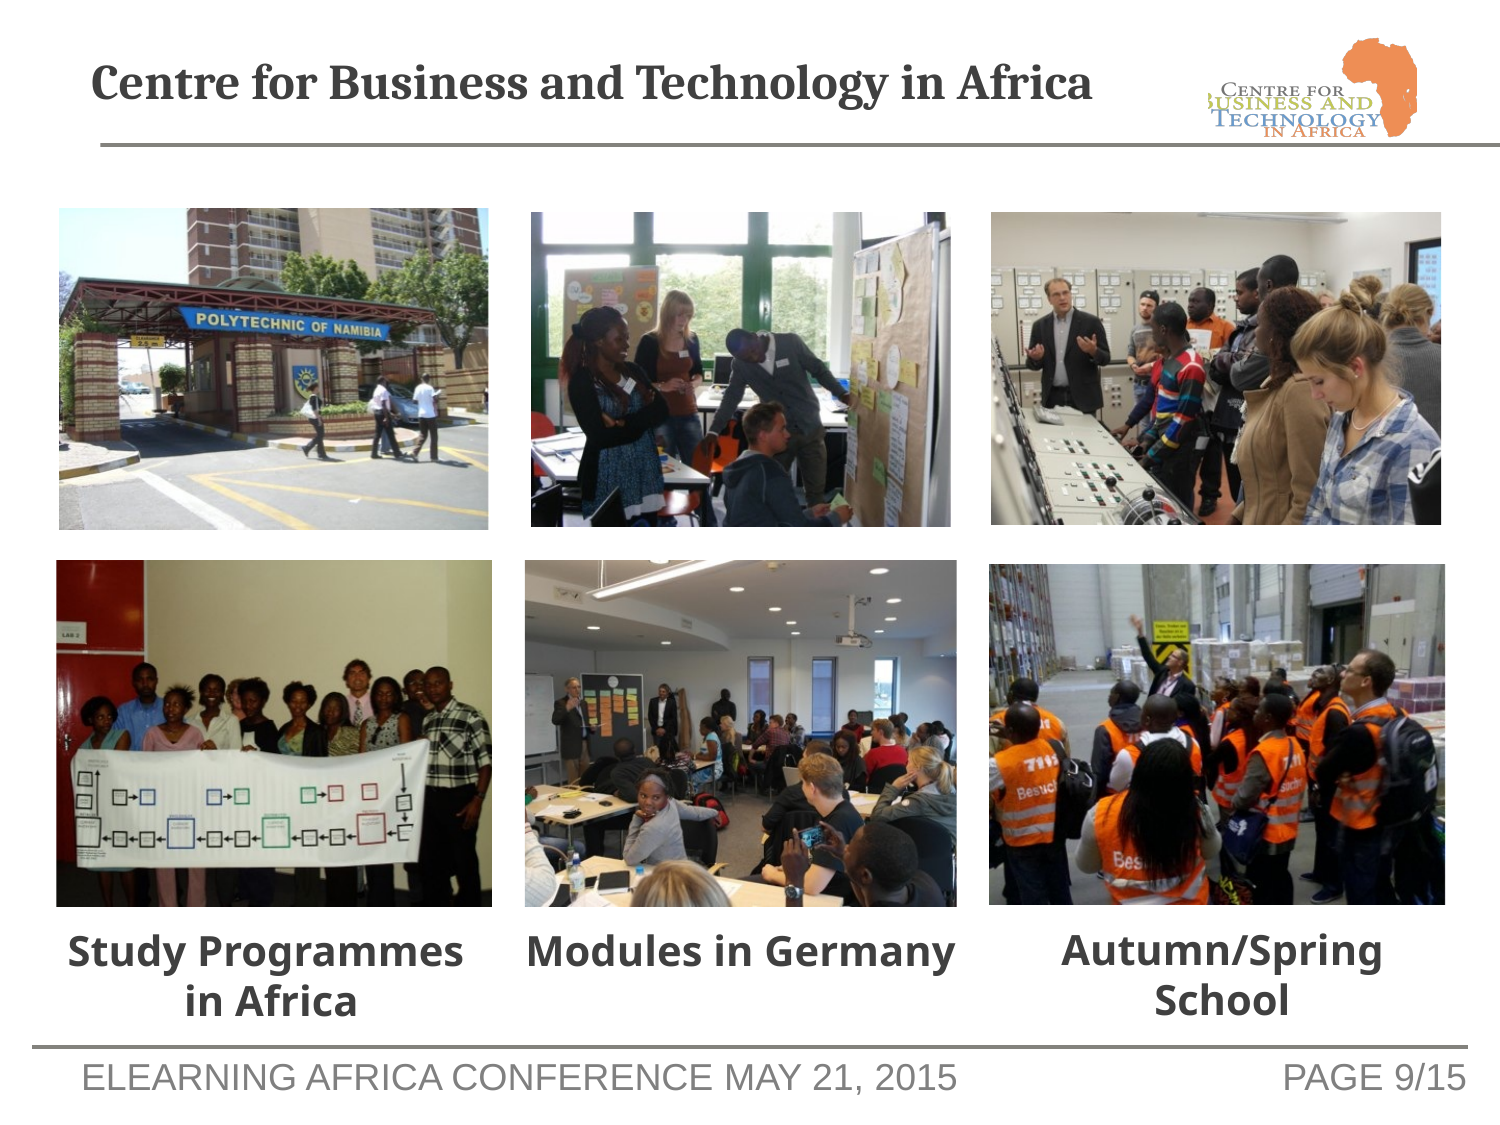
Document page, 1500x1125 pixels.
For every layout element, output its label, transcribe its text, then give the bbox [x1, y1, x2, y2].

text_box Page 9/15 [1282, 1053, 1478, 1099]
picture [531, 212, 951, 528]
picture [524, 560, 957, 907]
picture [989, 564, 1446, 906]
picture [990, 212, 1442, 526]
title Centre for Business and Technology in Africa [76, 42, 1188, 146]
text_box Autumn/Spring School [1053, 916, 1392, 1032]
text_box Modules in Germany [517, 916, 964, 982]
picture [59, 207, 489, 530]
picture [56, 560, 492, 908]
text_box Study Programmes in Africa [60, 916, 472, 1032]
